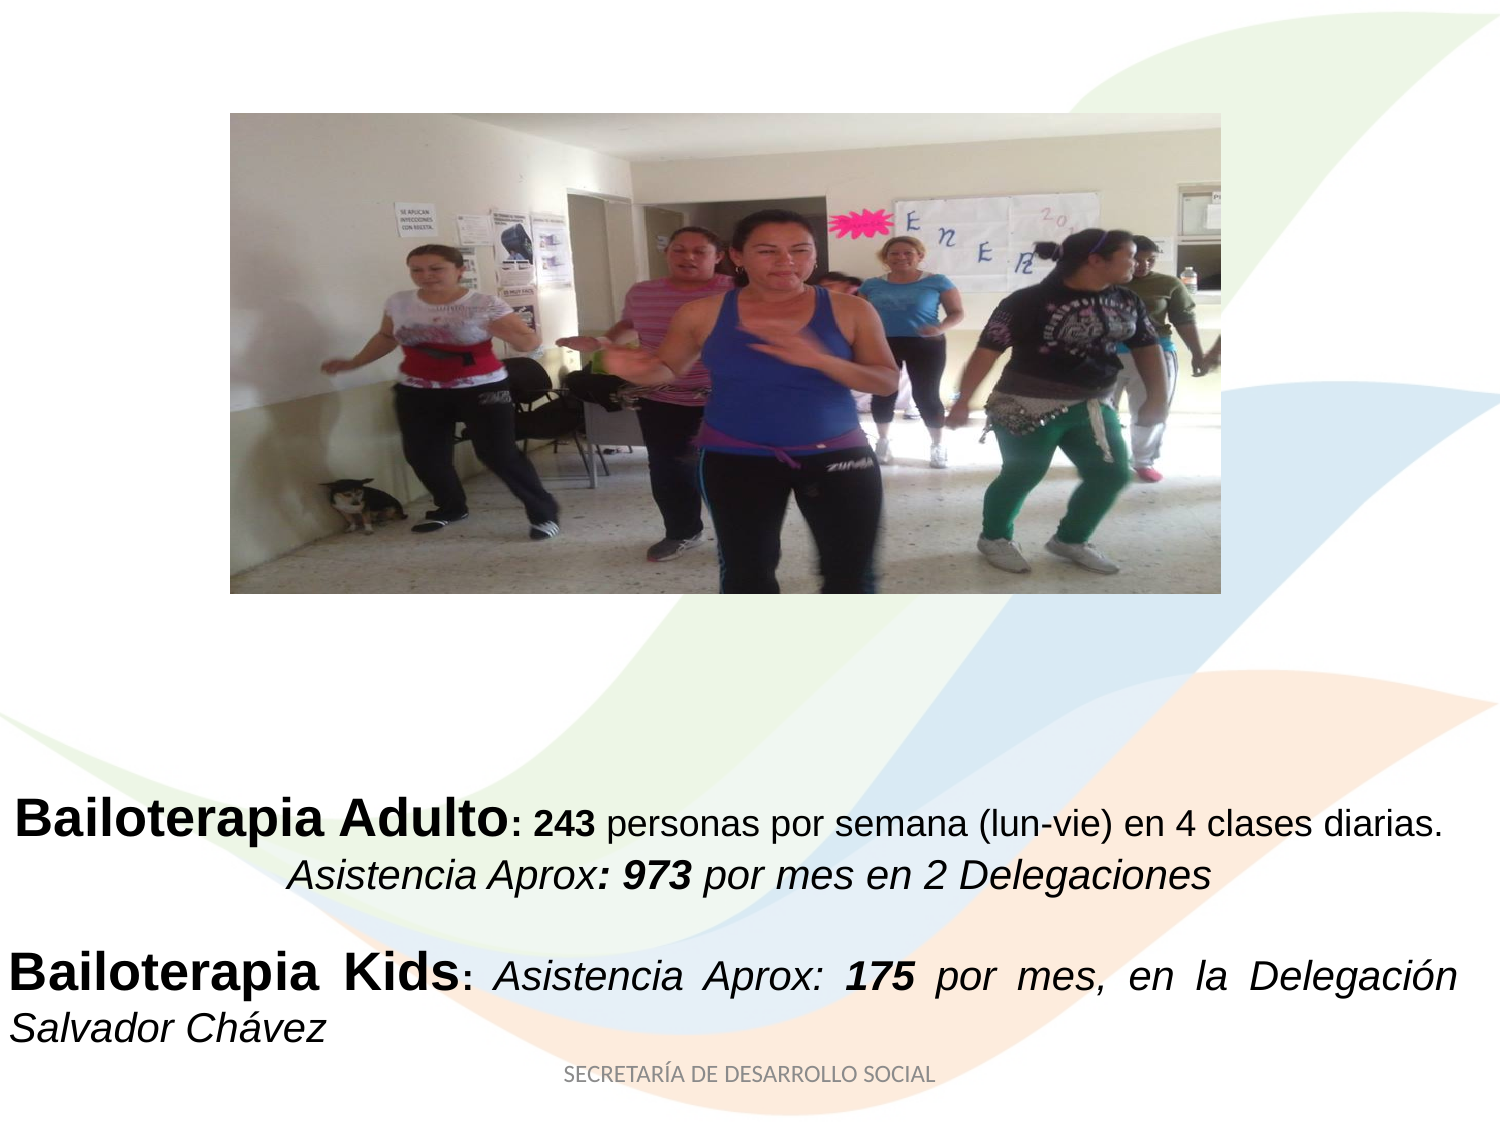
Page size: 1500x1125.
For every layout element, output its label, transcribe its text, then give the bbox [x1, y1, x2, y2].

text_box Bailoterapia Adulto: 243 personas por semana (lun-vie) en 4 clases diarias. Asistencia Aprox: 973 por mes en 2 Delegaciones [0, 775, 1500, 905]
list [229, 113, 1221, 594]
text_box Bailoterapia Kids: Asistencia Aprox: 175 por mes, en la Delegación Salvador Chávez [0, 928, 1495, 1059]
footer SECRETARÍA DE DESARROLLO SOCIAL [512, 1059, 988, 1103]
